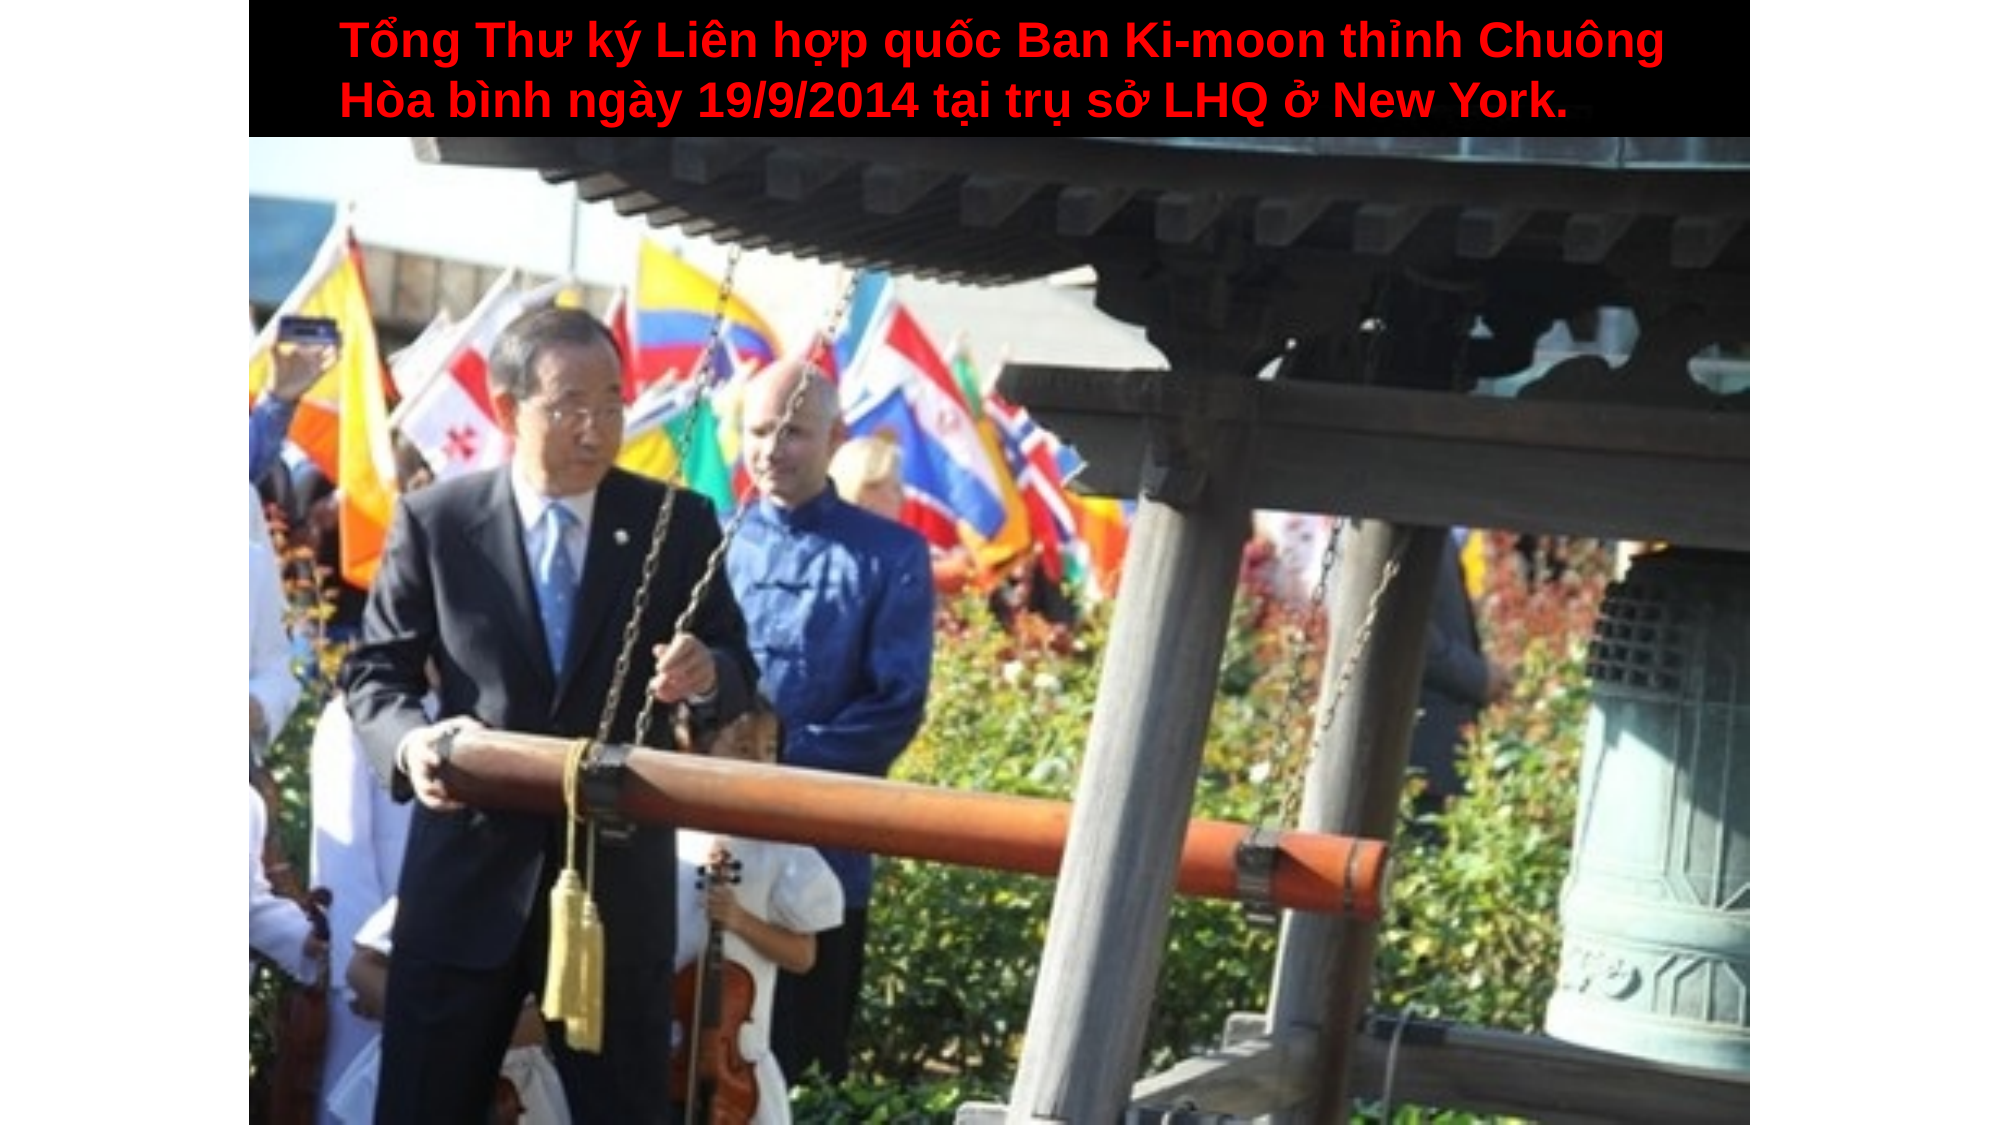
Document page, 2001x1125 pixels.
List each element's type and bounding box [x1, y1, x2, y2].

picture [249, 0, 1750, 1125]
